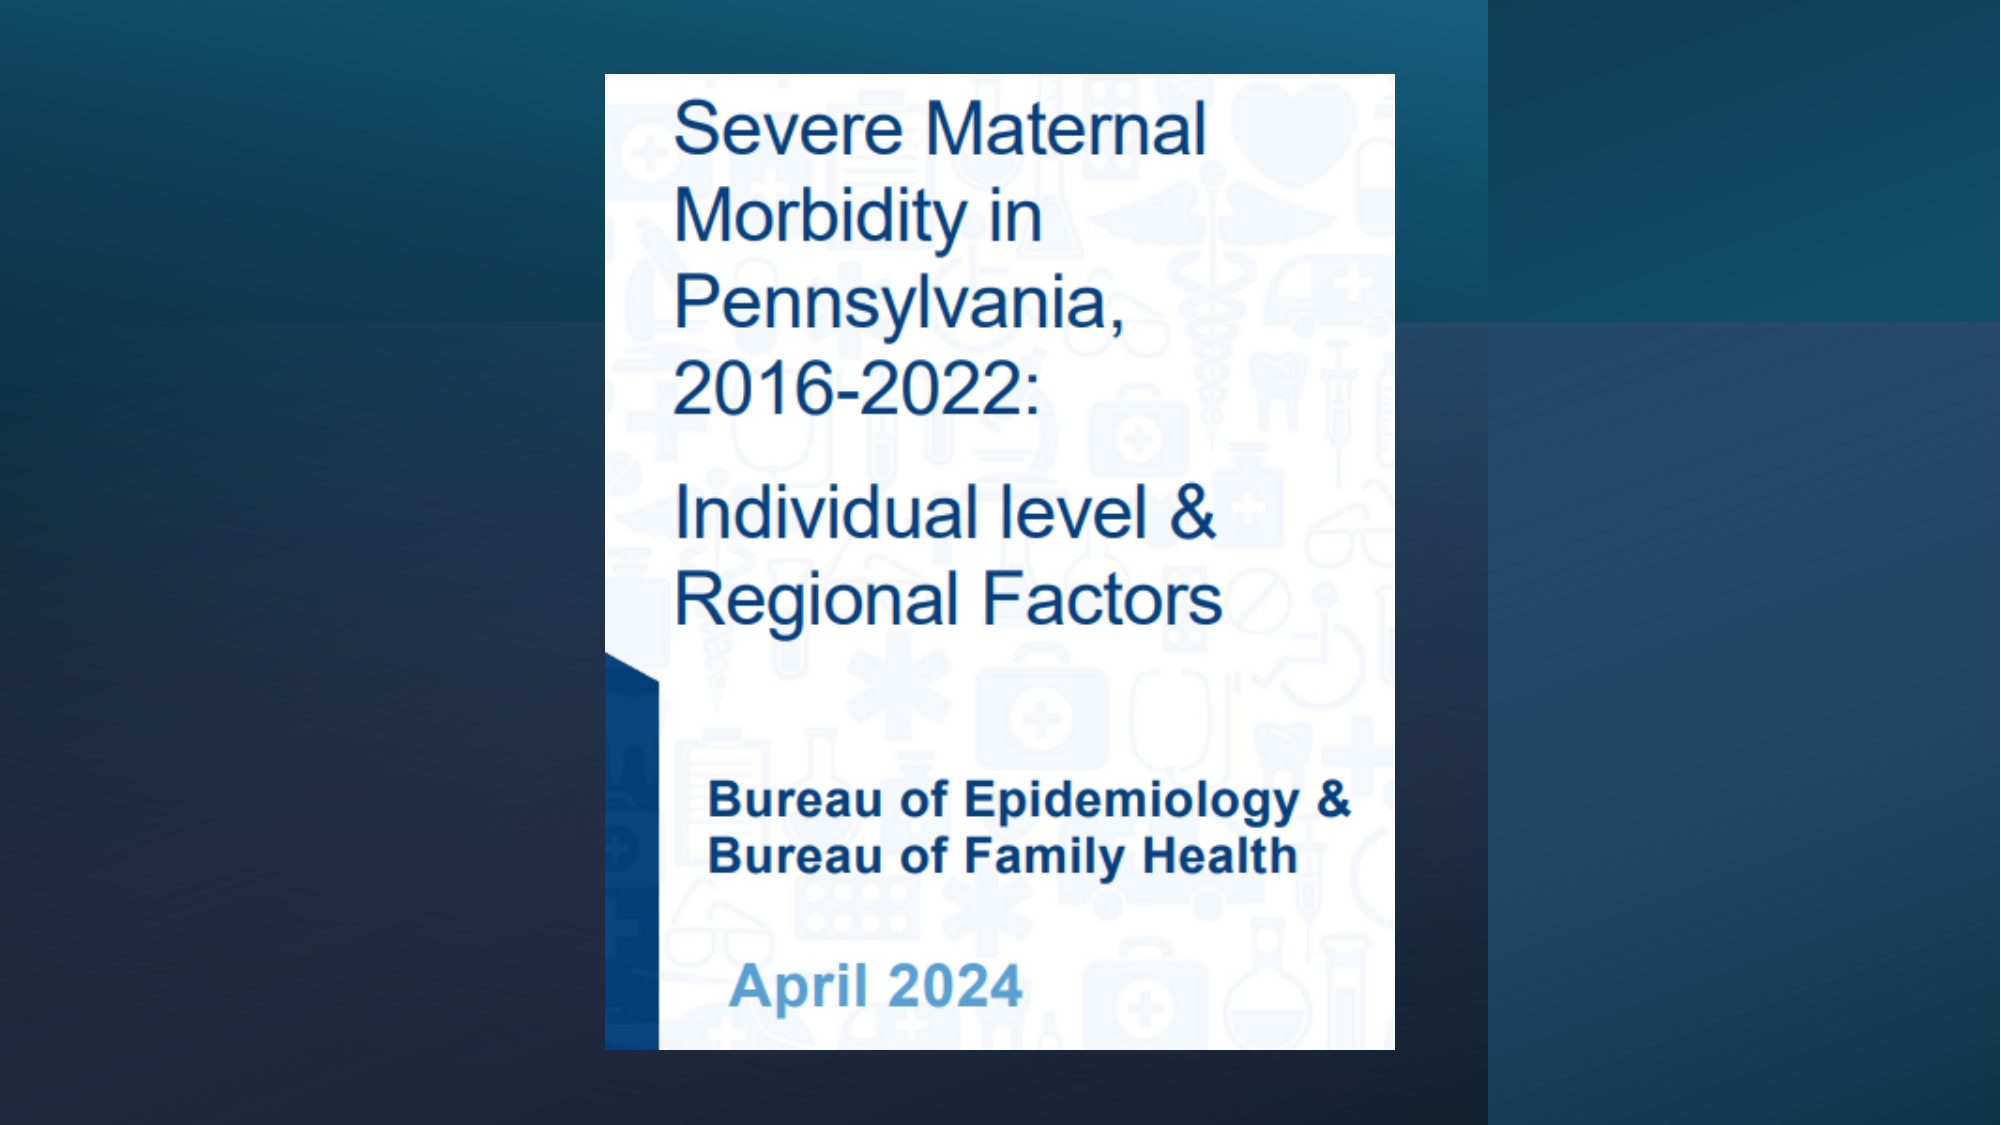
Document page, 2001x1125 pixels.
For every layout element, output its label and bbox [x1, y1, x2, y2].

text_box [1489, 0, 2000, 321]
picture [604, 74, 1396, 1051]
text_box [0, 0, 1489, 321]
text_box [0, 321, 2000, 1125]
